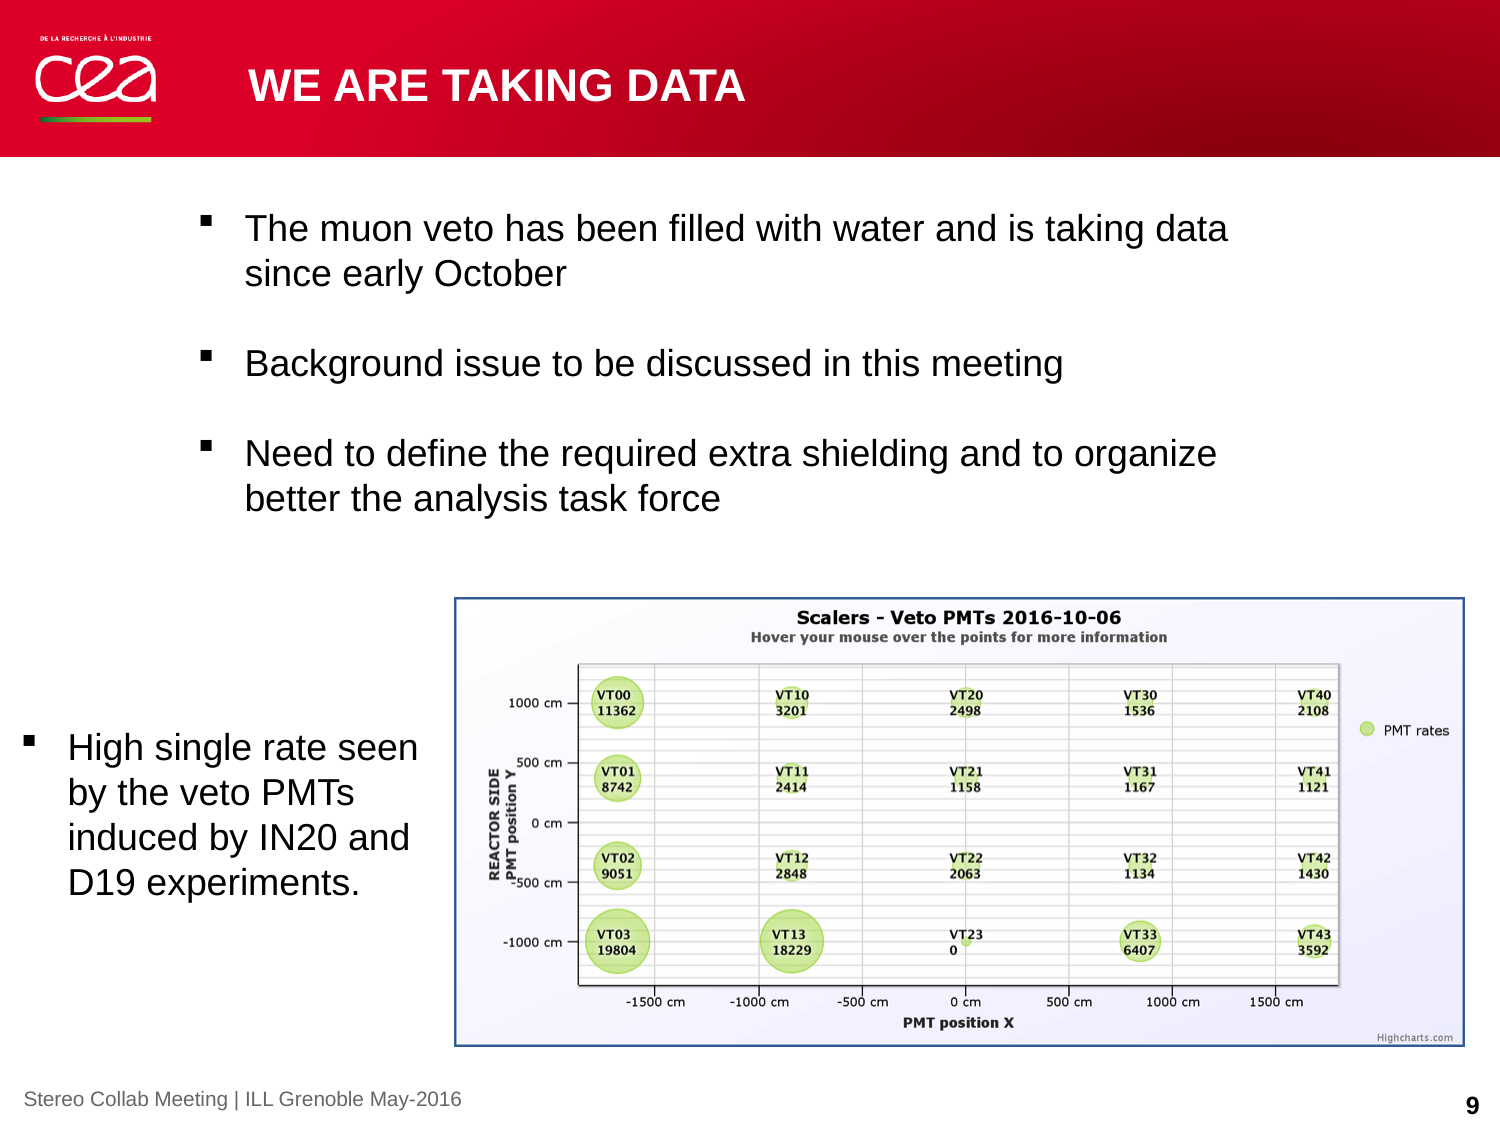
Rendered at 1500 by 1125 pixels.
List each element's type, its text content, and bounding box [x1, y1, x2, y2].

picture [0, 0, 1500, 157]
slide_number 9 [1423, 1082, 1495, 1122]
title We are taking data [248, 8, 1436, 158]
text_box The muon veto has been filled with water and is taking data since early October Background issue to be discussed in this meeting Need to define the required extra shielding and to organize better the analysis task force [182, 196, 1337, 571]
picture [454, 597, 1465, 1048]
text_box High single rate seen by the veto PMTs induced by IN20 and D19 experiments. [5, 715, 449, 911]
